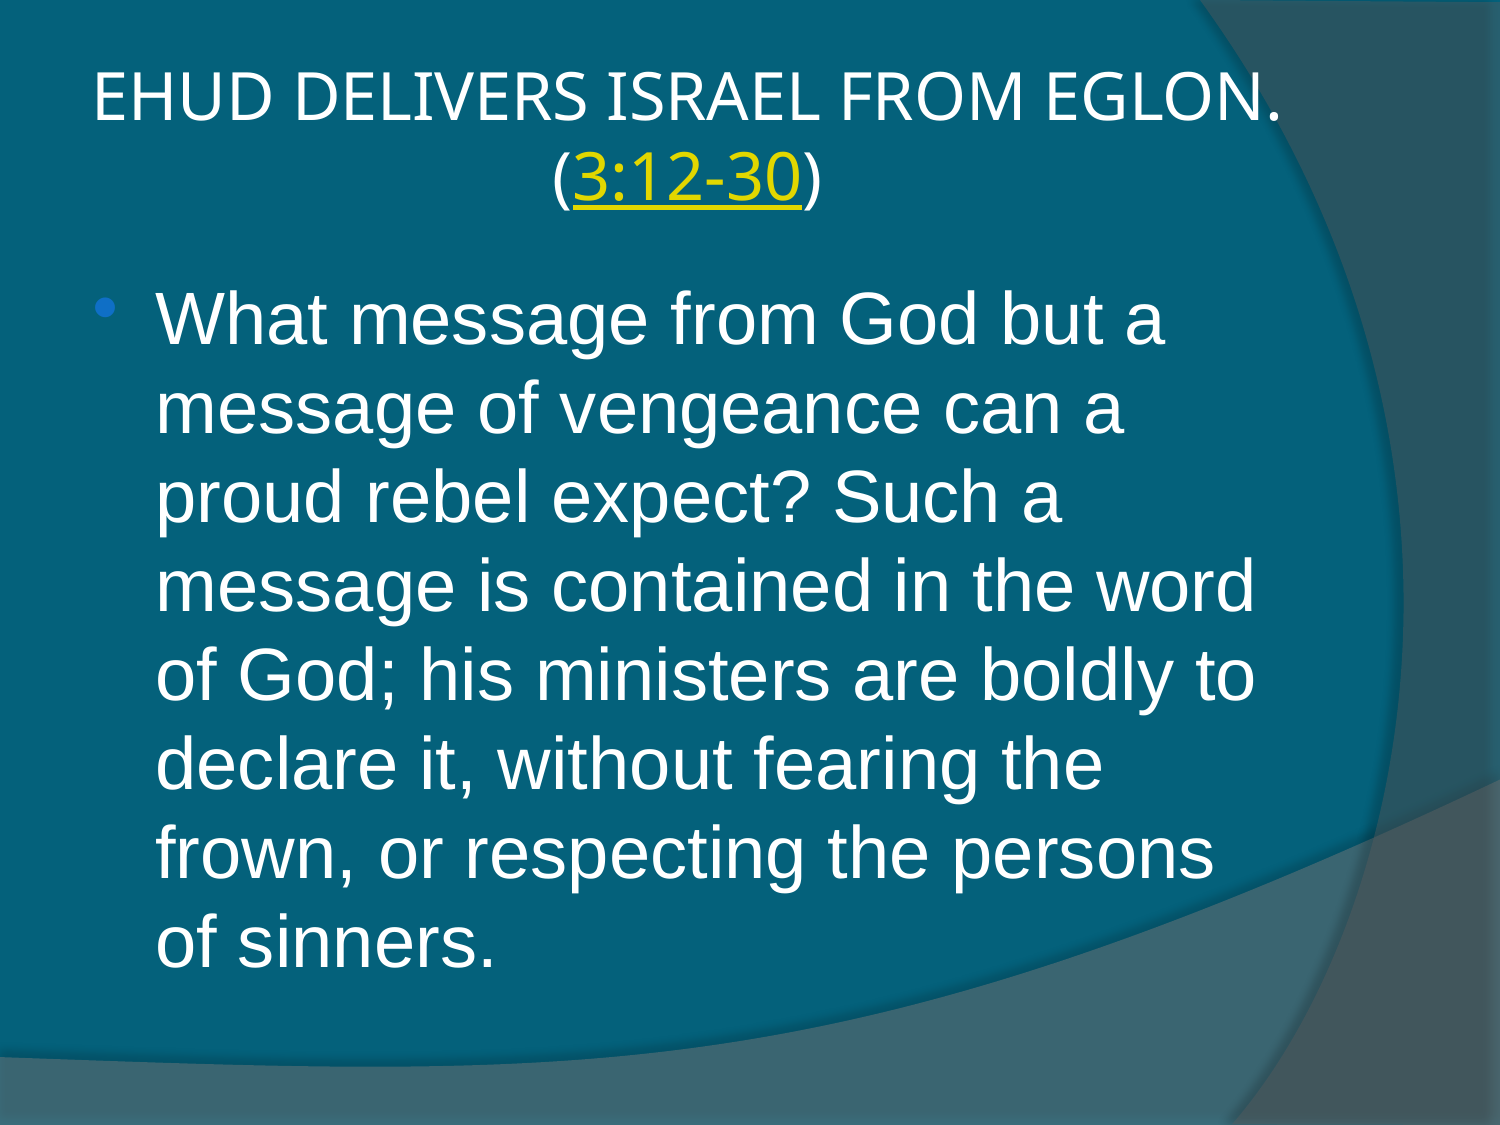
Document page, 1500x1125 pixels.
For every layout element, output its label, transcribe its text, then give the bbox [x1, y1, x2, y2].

list What message from God but a message of vengeance can a proud rebel expect? Such a message is contained in the word of God; his ministers are boldly to declare it, without fearing the frown, or respecting the persons of sinners. [75, 262, 1300, 1005]
title EHUD DELIVERS ISRAEL FROM EGLON. (3:12-30) [75, 45, 1300, 233]
